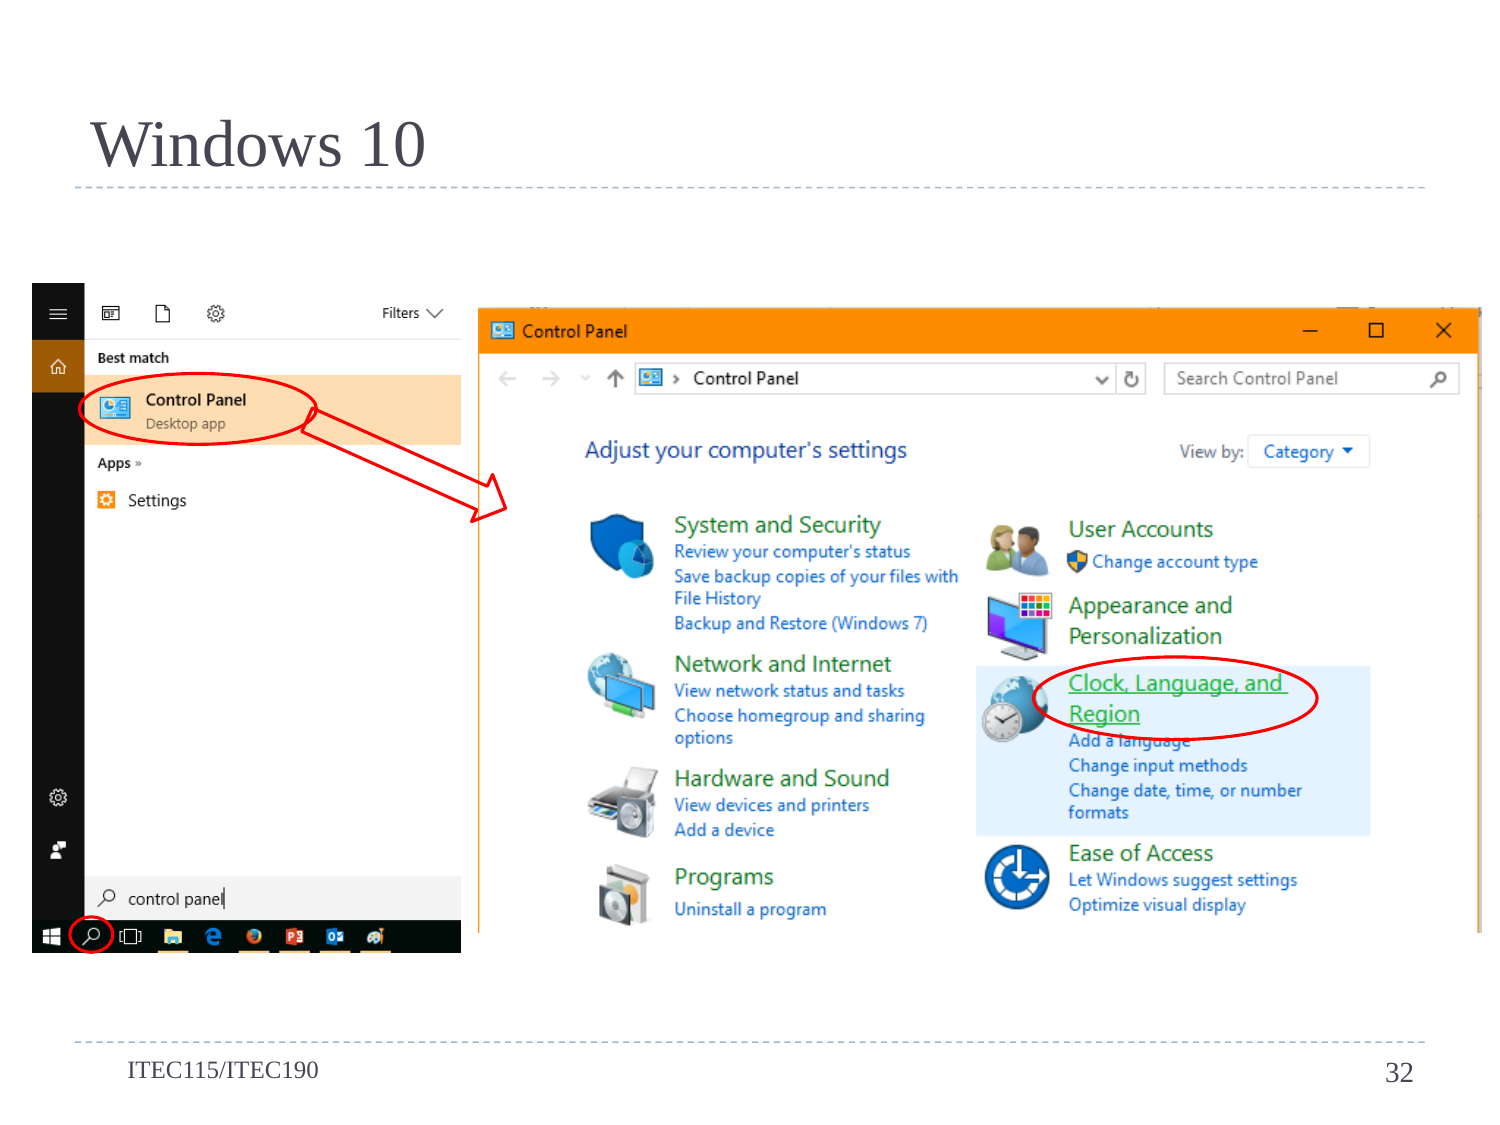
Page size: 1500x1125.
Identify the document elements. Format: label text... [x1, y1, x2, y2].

picture [478, 306, 1482, 933]
text_box [467, 475, 472, 510]
title Windows 10 [75, 24, 1425, 188]
slide_number 32 [1352, 1045, 1430, 1106]
picture [31, 283, 461, 953]
footer ITEC115/ITEC190 [112, 1045, 1352, 1106]
